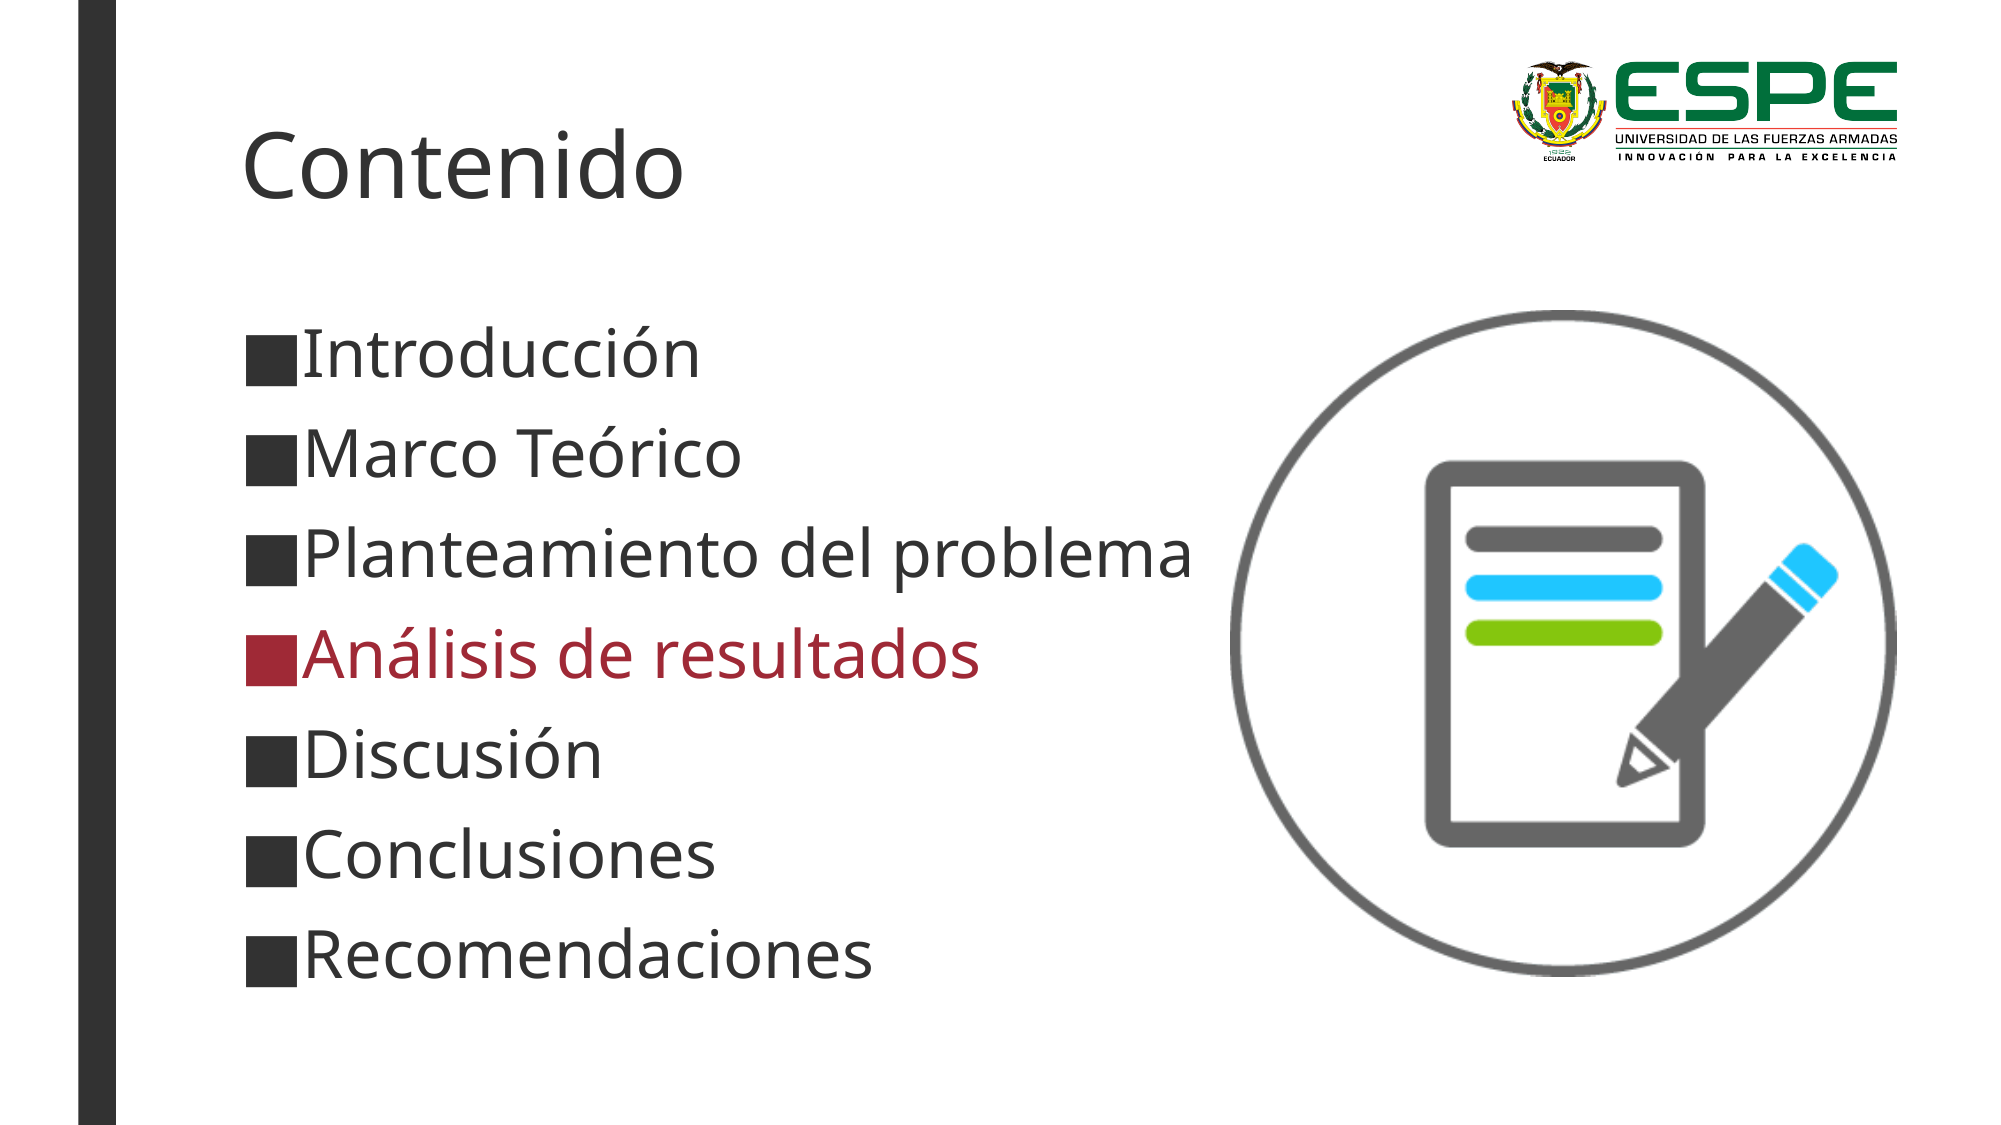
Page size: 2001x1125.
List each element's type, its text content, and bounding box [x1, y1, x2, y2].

list Introducción Marco Teórico Planteamiento del problema Análisis de resultados Discusión Conclusiones Recomendaciones [225, 310, 1230, 898]
picture [1512, 61, 1897, 162]
title Contenido [225, 112, 1800, 310]
picture [1230, 310, 1897, 977]
